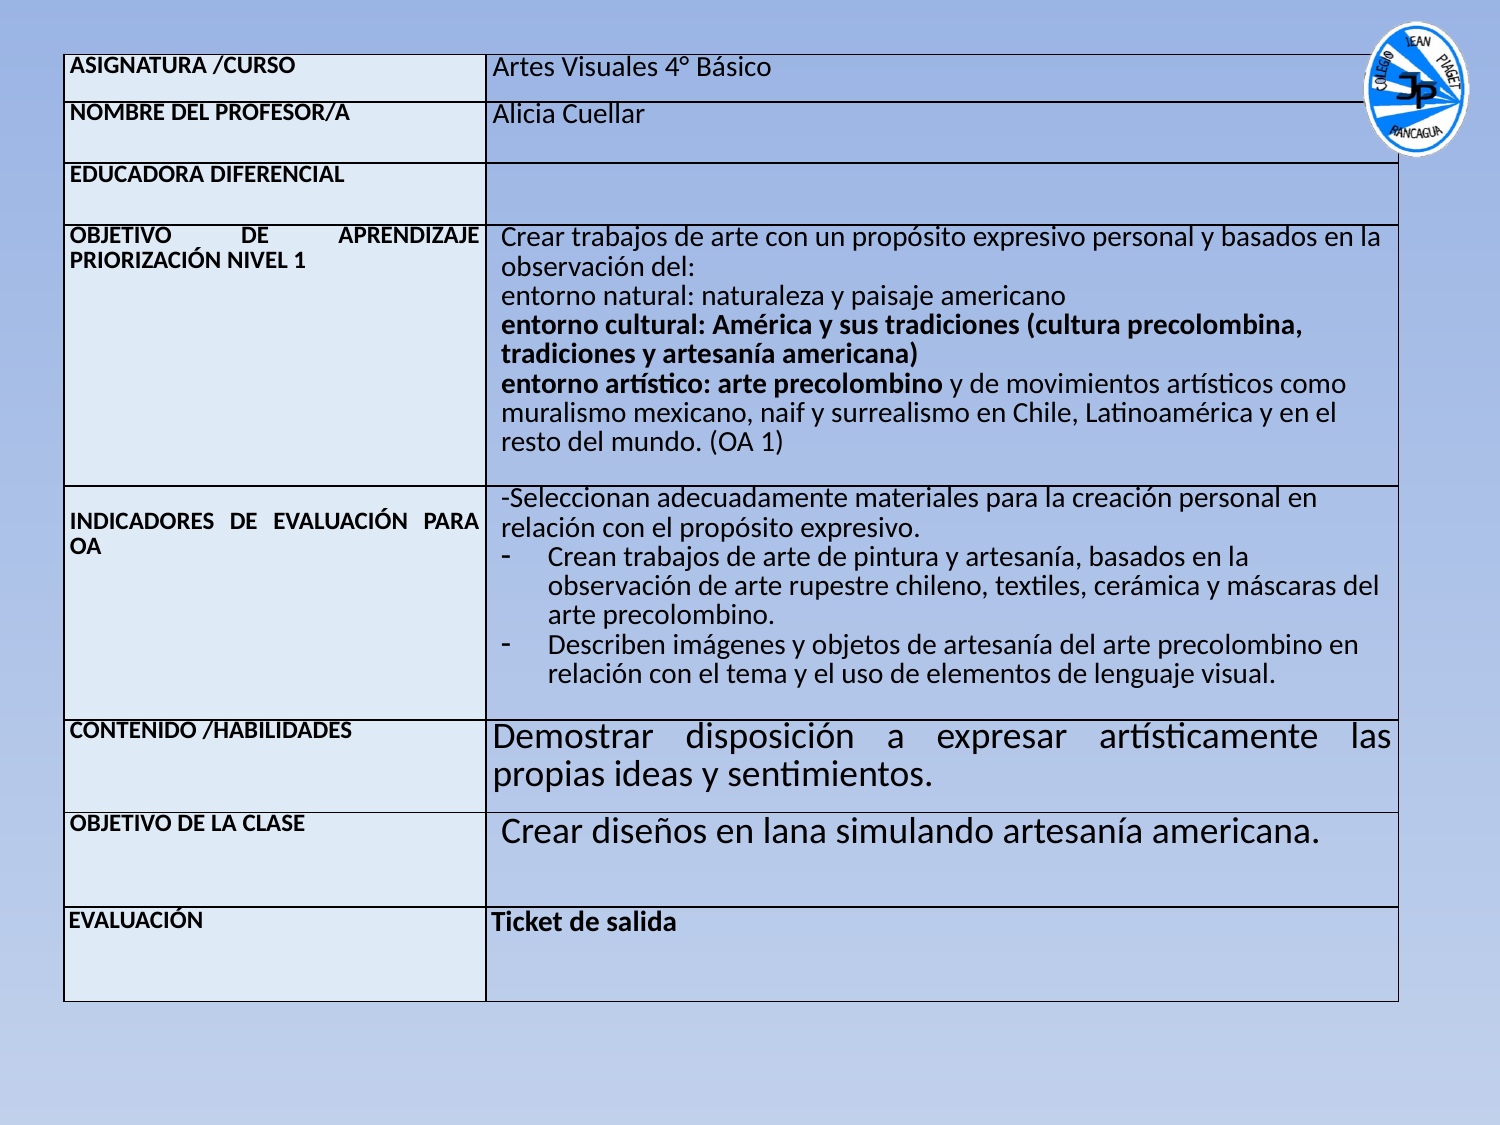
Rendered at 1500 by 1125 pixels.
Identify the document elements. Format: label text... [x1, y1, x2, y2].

table_cell Crear diseños en lana simulando artesanía americana. [487, 813, 1398, 906]
table_cell OBJETIVO DE APRENDIZAJE PRIORIZACIÓN NIVEL 1 [65, 226, 485, 485]
table_cell NOMBRE DEL PROFESOR/A [65, 103, 485, 162]
table_cell EVALUACIÓN [65, 908, 485, 1001]
table_cell INDICADORES DE EVALUACIÓN PARA OA [65, 487, 485, 719]
table_header Artes Visuales 4° Básico [487, 55, 1332, 101]
table_cell OBJETIVO DE LA CLASE [65, 813, 485, 906]
table_cell Ticket de salida [487, 908, 1398, 1001]
table_cell -Seleccionan adecuadamente materiales para la creación personal en relación con el propósito expresivo. Crean trabajos de arte de pintura y artesanía, basados en la observación de arte rupestre chileno, textiles, cerámica y máscaras del arte precolombino. Describen imágenes y objetos de artesanía del arte precolombino en relación con el tema y el uso de elementos de lenguaje visual. [487, 487, 1398, 719]
table_cell [487, 164, 1398, 224]
table_cell CONTENIDO /HABILIDADES [65, 721, 485, 812]
picture [1337, 18, 1500, 160]
table_cell Demostrar disposición a expresar artísticamente las propias ideas y sentimientos. [487, 721, 1398, 812]
table_header ASIGNATURA /CURSO [65, 55, 485, 101]
table_cell Crear trabajos de arte con un propósito expresivo personal y basados en la observación del: entorno natural: naturaleza y paisaje americano entorno cultural: América y sus tradiciones (cultura precolombina, tradiciones y artesanía americana) entorno artístico: arte precolombino y de movimientos artísticos como muralismo mexicano, naif y surrealismo en Chile, Latinoamérica y en el resto del mundo. (OA 1) [487, 226, 1398, 485]
table_cell EDUCADORA DIFERENCIAL [65, 164, 485, 224]
table_cell Alicia Cuellar [487, 103, 1333, 162]
